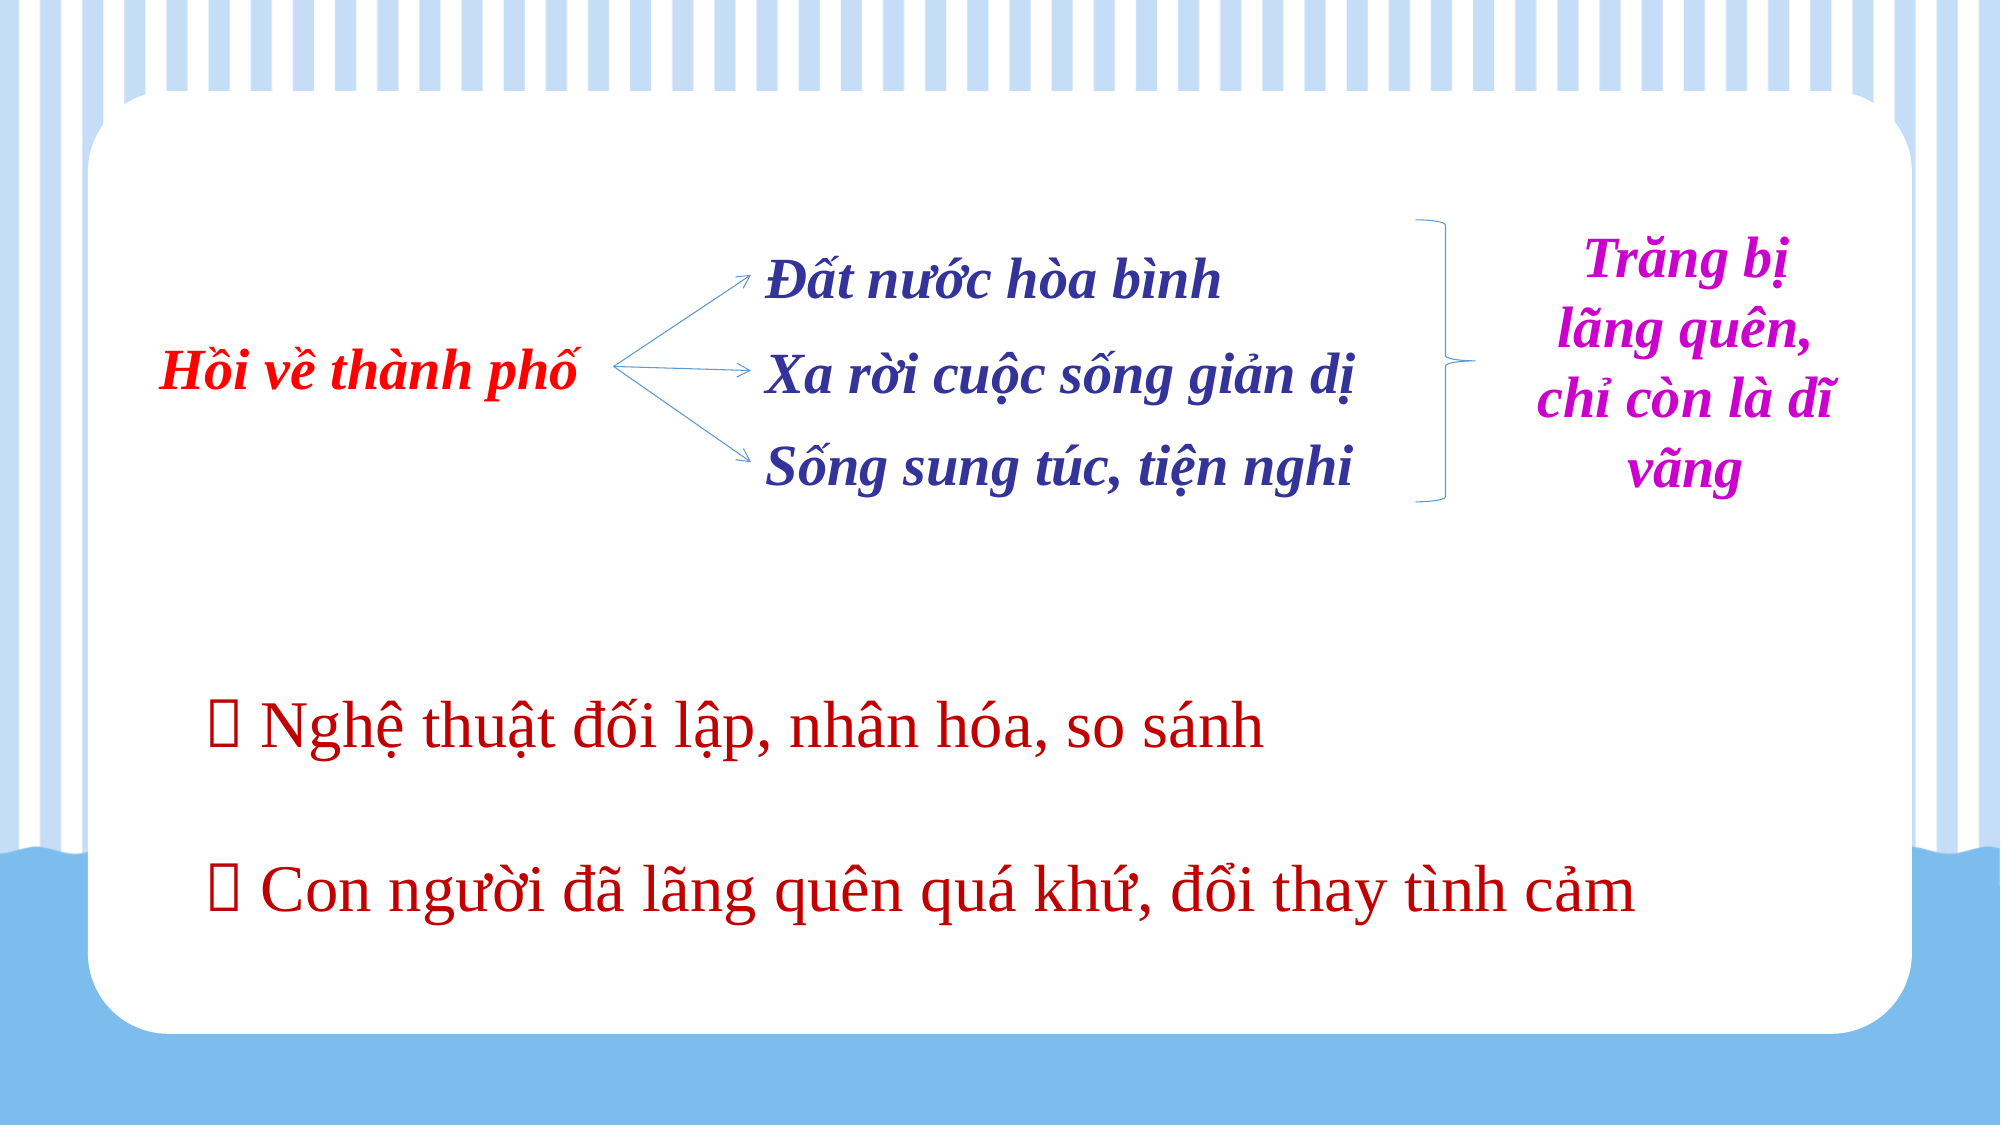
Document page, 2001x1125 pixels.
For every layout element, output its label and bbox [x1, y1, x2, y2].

text_box [613, 275, 752, 366]
text_box [613, 366, 752, 463]
picture [0, 0, 2000, 846]
text_box [0, 846, 2000, 1125]
